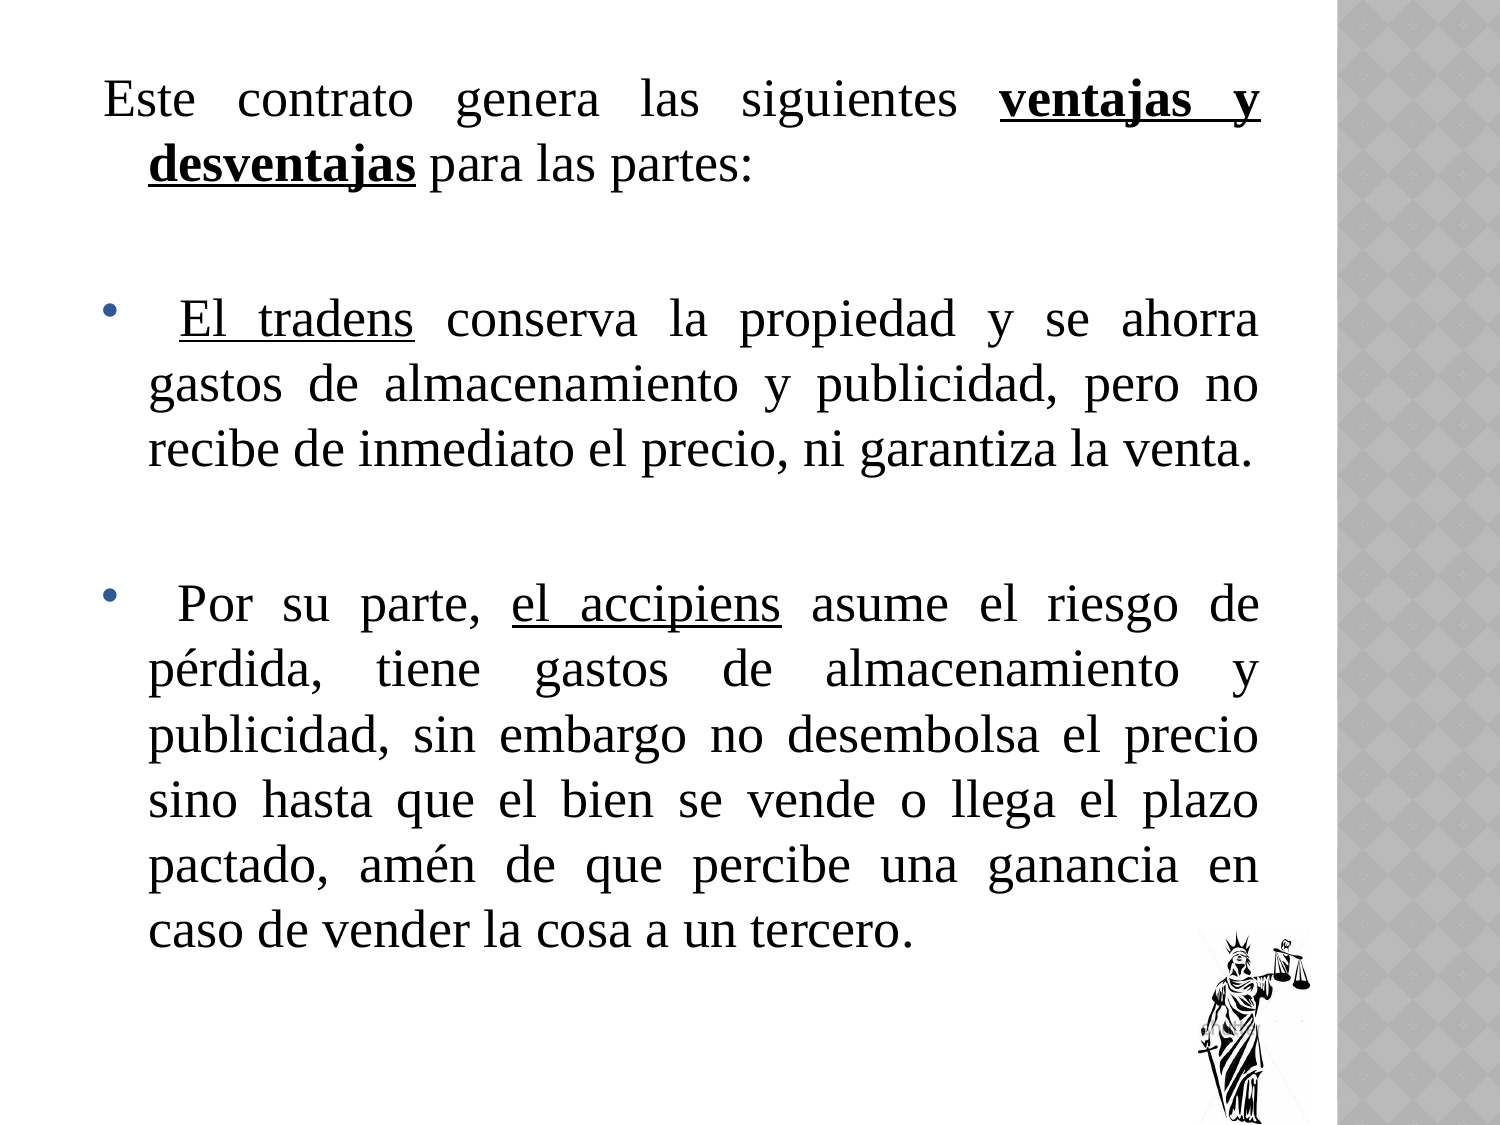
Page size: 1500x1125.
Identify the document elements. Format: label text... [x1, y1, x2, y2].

list Este contrato genera las siguientes ventajas y desventajas para las partes: El tradens conserva la propiedad y se ahorra gastos de almacenamiento y publicidad, pero no recibe de inmediato el precio, ni garantiza la venta. Por su parte, el accipiens asume el riesgo de pérdida, tiene gastos de almacenamiento y publicidad, sin embargo no desembolsa el precio sino hasta que el bien se vende o llega el plazo pactado, amén de que percibe una ganancia en caso de vender la cosa a un tercero. [88, 54, 1276, 1012]
picture [1198, 930, 1310, 1125]
